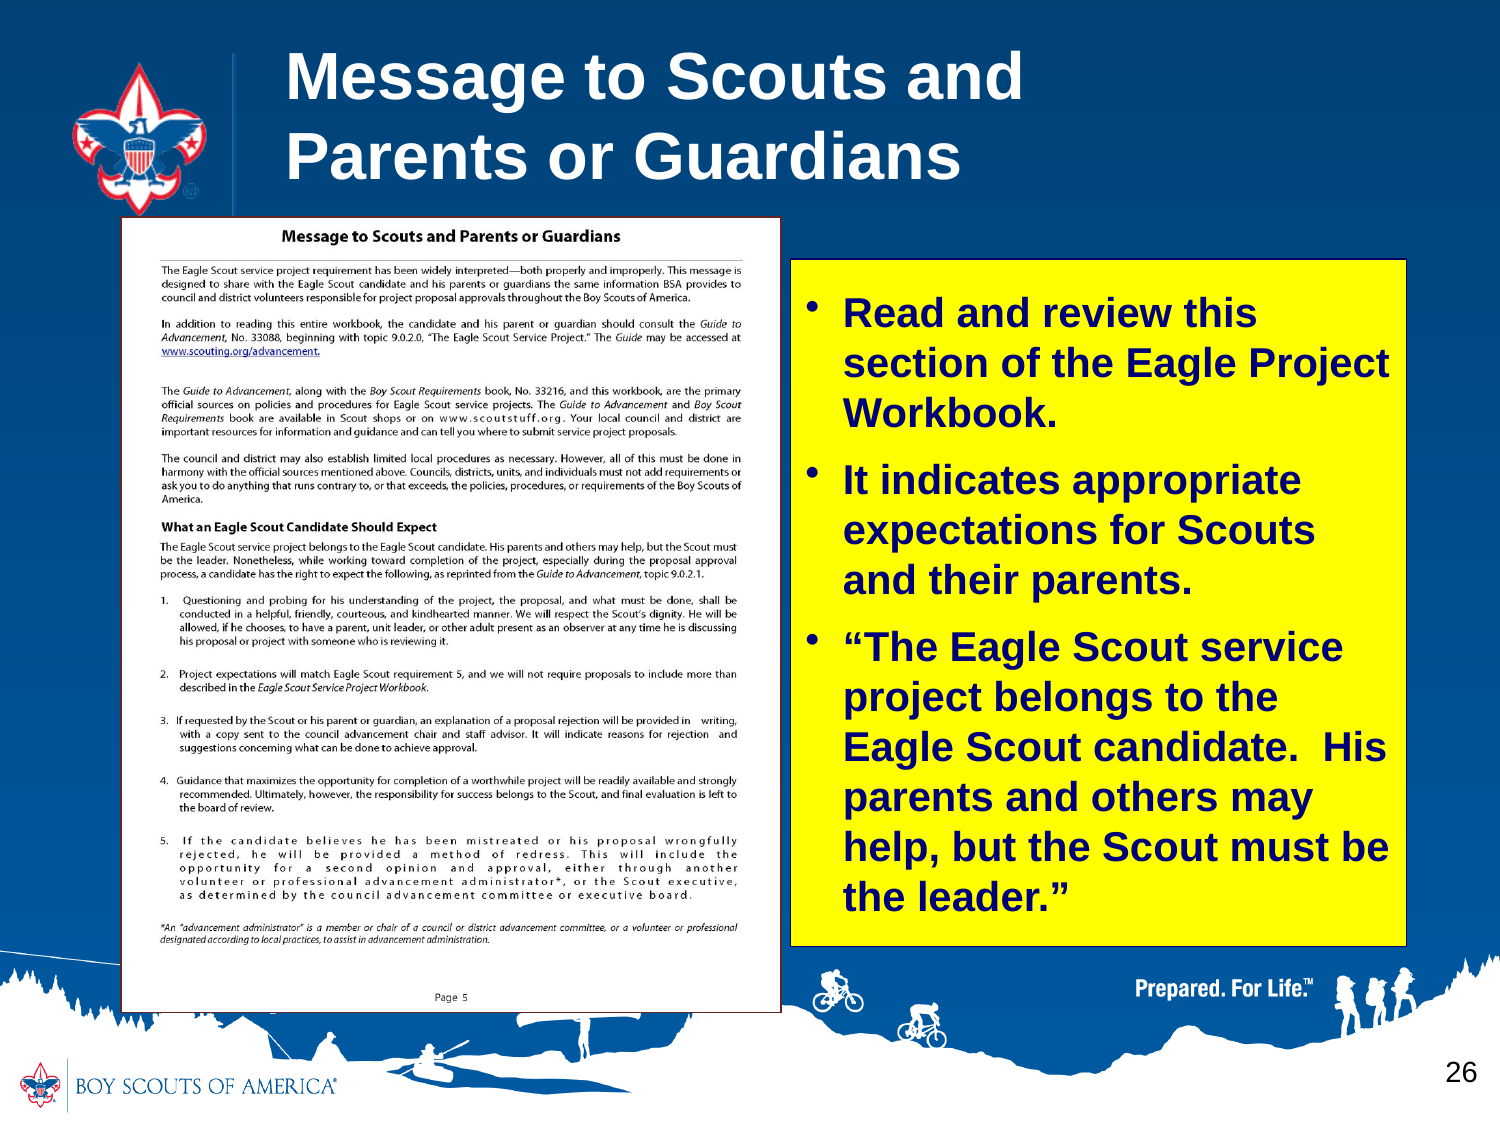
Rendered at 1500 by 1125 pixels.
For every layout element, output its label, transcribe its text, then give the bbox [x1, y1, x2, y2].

picture [72, 53, 237, 224]
text_box Read and review this section of the Eagle Project Workbook. It indicates appropriate expectations for Scouts and their parents. “The Eagle Scout service project belongs to the Eagle Scout candidate. His parents and others may help, but the Scout must be the leader.” [790, 258, 1407, 947]
text_box 26 [1180, 1046, 1493, 1122]
title Message to Scouts and Parents or Guardians [270, 44, 1254, 182]
picture [0, 217, 1500, 1125]
